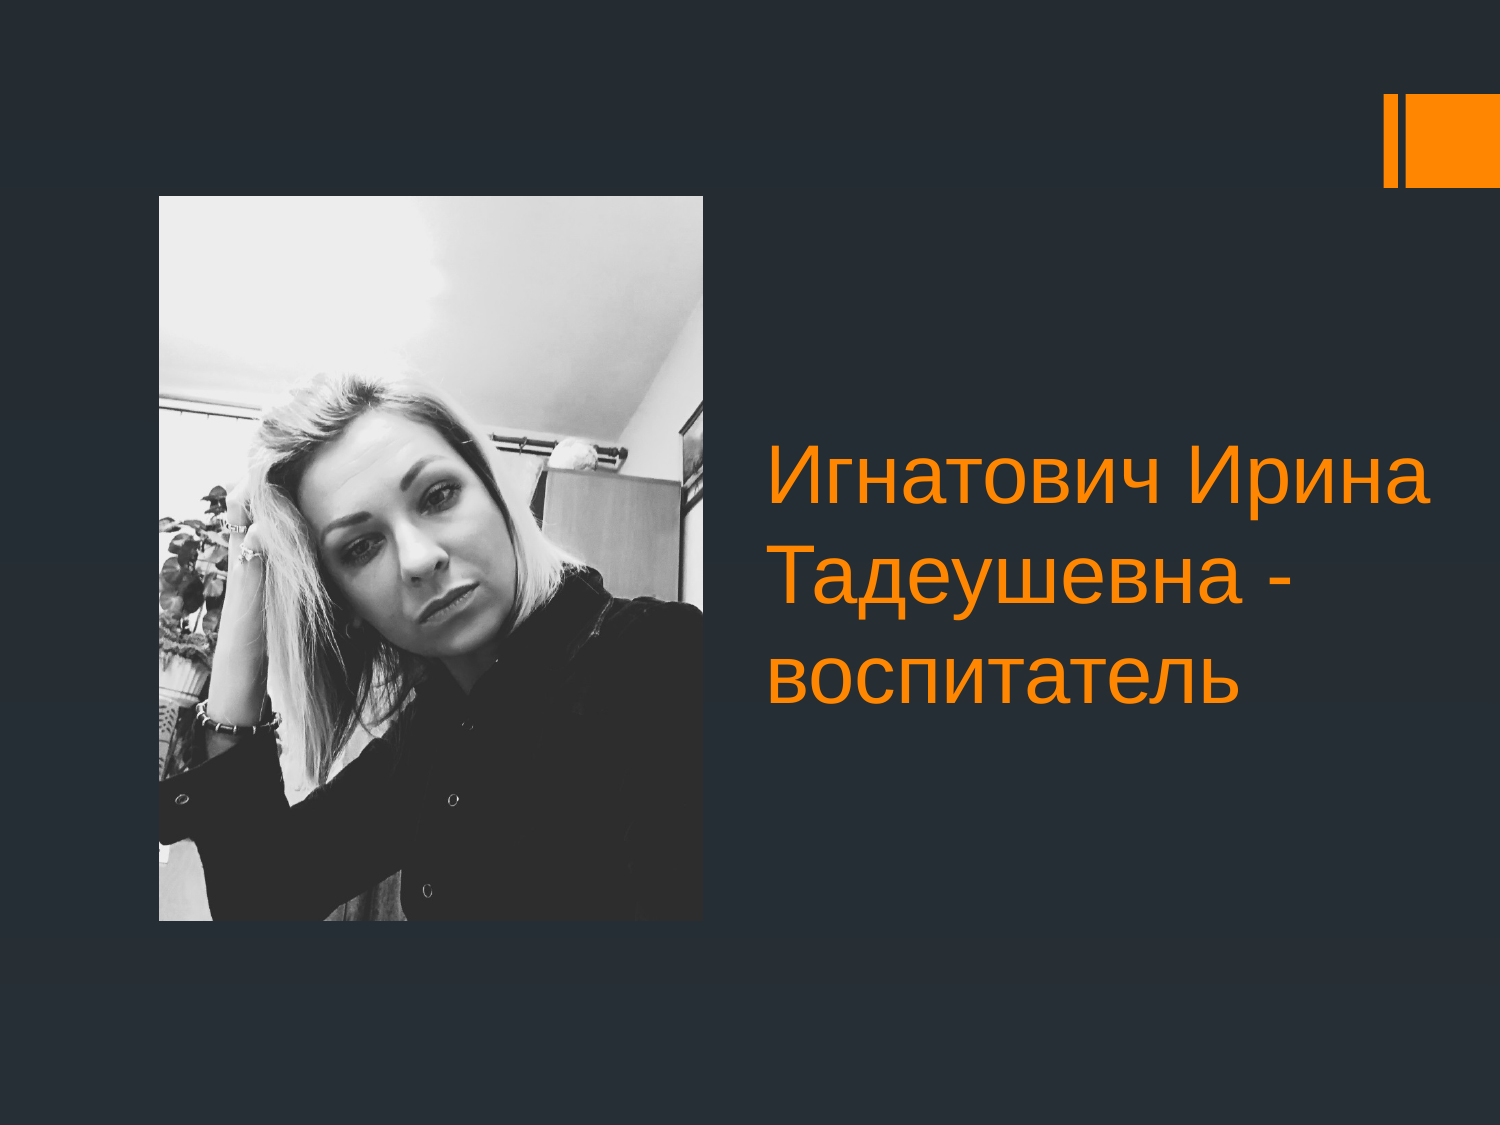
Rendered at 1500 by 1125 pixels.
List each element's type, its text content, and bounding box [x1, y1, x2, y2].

title Игнатович Ирина Тадеушевна - воспитатель [750, 326, 1483, 728]
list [158, 195, 704, 922]
